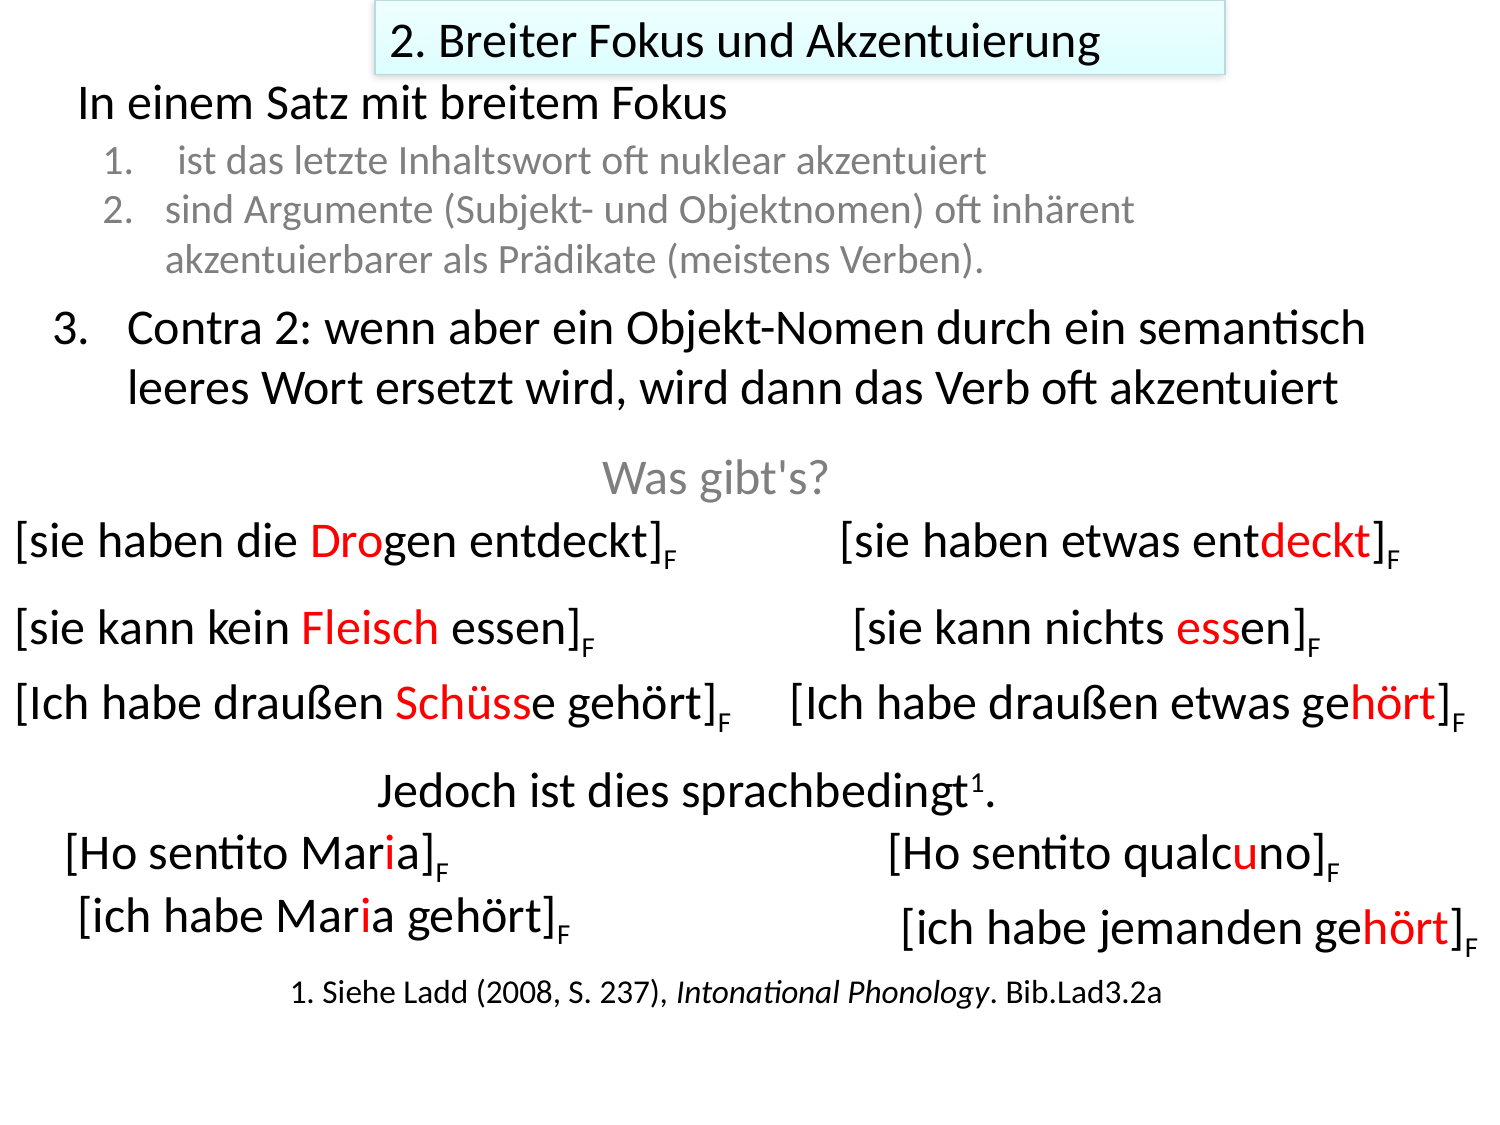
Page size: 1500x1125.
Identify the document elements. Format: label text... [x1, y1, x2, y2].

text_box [49, 749, 1500, 1019]
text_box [37, 287, 1388, 424]
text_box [0, 437, 1500, 739]
text_box sind Argumente (Subjekt- und Objektnomen) oft inhärent akzentuierbarer als Prädikate (meistens Verben). [150, 174, 1400, 290]
text_box 1. [87, 125, 163, 174]
text_box 2. [87, 174, 163, 240]
text_box ist das letzte Inhaltswort oft nuklear akzentuiert [163, 125, 1238, 190]
text_box 2. Breiter Fokus und Akzentuierung [375, 0, 1225, 62]
text_box In einem Satz mit breitem Fokus [62, 62, 1388, 138]
